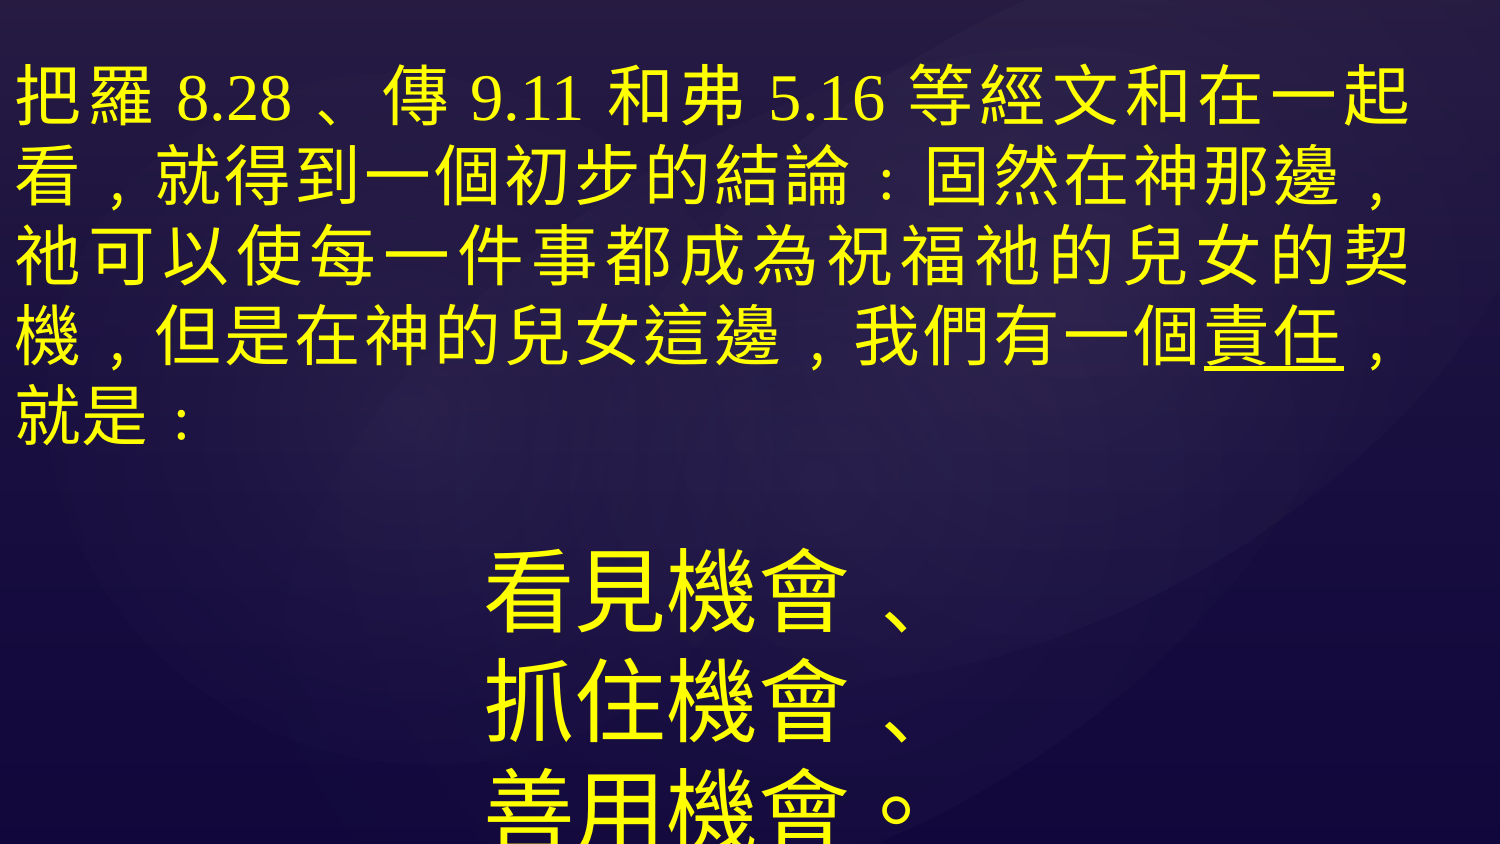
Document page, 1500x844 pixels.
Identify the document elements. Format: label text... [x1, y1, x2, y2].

text_box 把羅8.28﹑傳9.11和弗5.16等經文和在一起看﹐就得到一個初步的結論﹕固然在神那邊﹐祂可以使每一件事都成為祝福祂的兒女的契機﹐但是在神的兒女這邊﹐我們有一個責任﹐就是﹕ 看見機會﹑ 抓住機會﹑ 善用機會。 [0, 46, 1425, 844]
